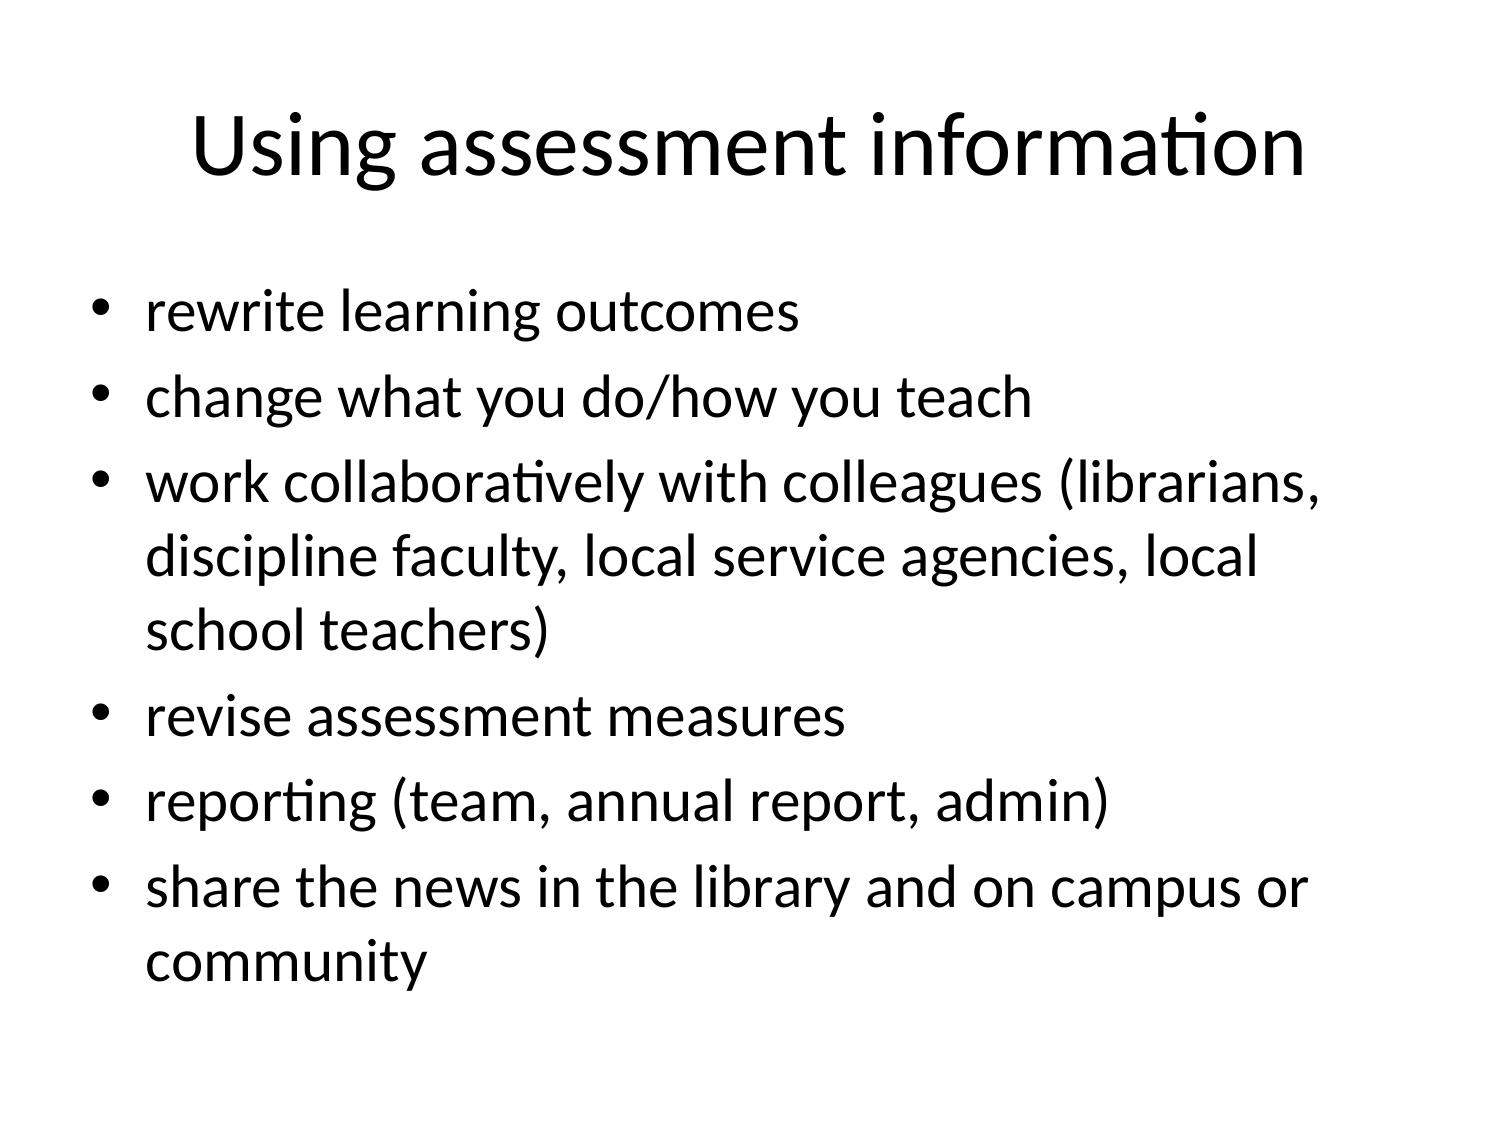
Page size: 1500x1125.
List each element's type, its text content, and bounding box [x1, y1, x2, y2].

list rewrite learning outcomes change what you do/how you teach work collaboratively with colleagues (librarians, discipline faculty, local service agencies, local school teachers) revise assessment measures reporting (team, annual report, admin) share the news in the library and on campus or community [75, 262, 1425, 1005]
title Using assessment information [75, 45, 1425, 233]
